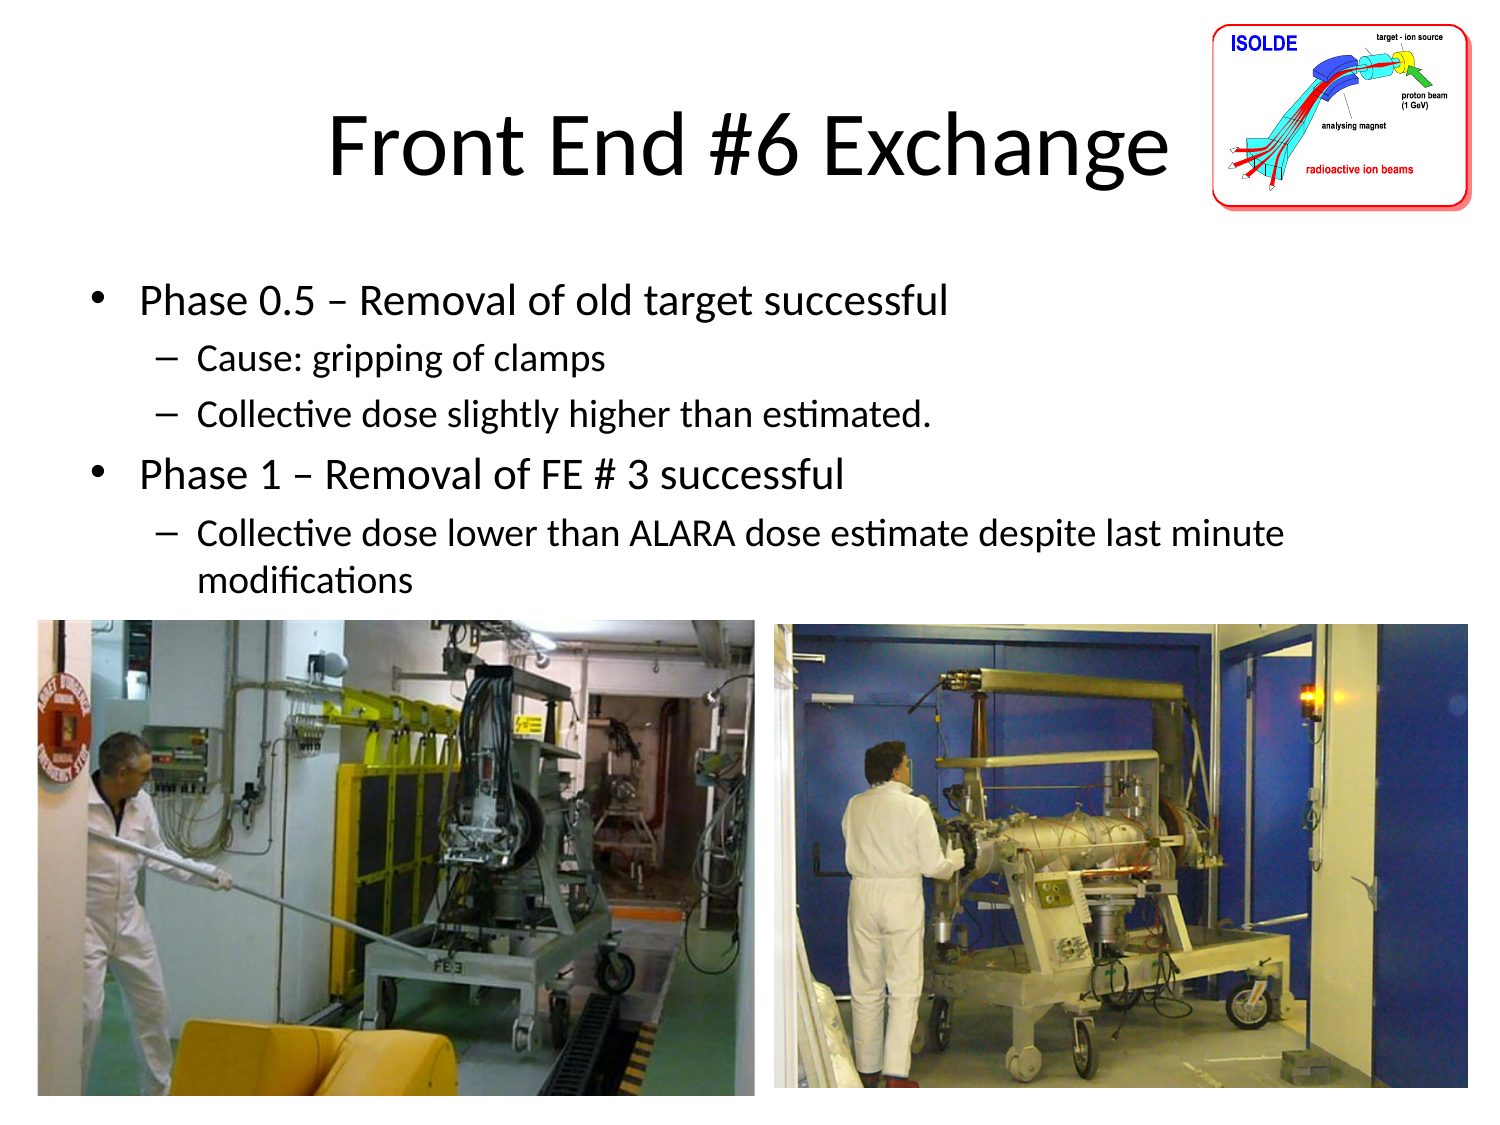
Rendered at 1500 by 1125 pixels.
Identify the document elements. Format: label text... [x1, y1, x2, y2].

title Front End #6 Exchange [75, 45, 1425, 233]
picture [37, 620, 755, 1097]
list Phase 0.5 – Removal of old target successful Cause: gripping of clamps Collective dose slightly higher than estimated. Phase 1 – Removal of FE # 3 successful Collective dose lower than ALARA dose estimate despite last minute modifications [75, 262, 1425, 613]
picture [1212, 24, 1473, 212]
picture [774, 624, 1468, 1088]
